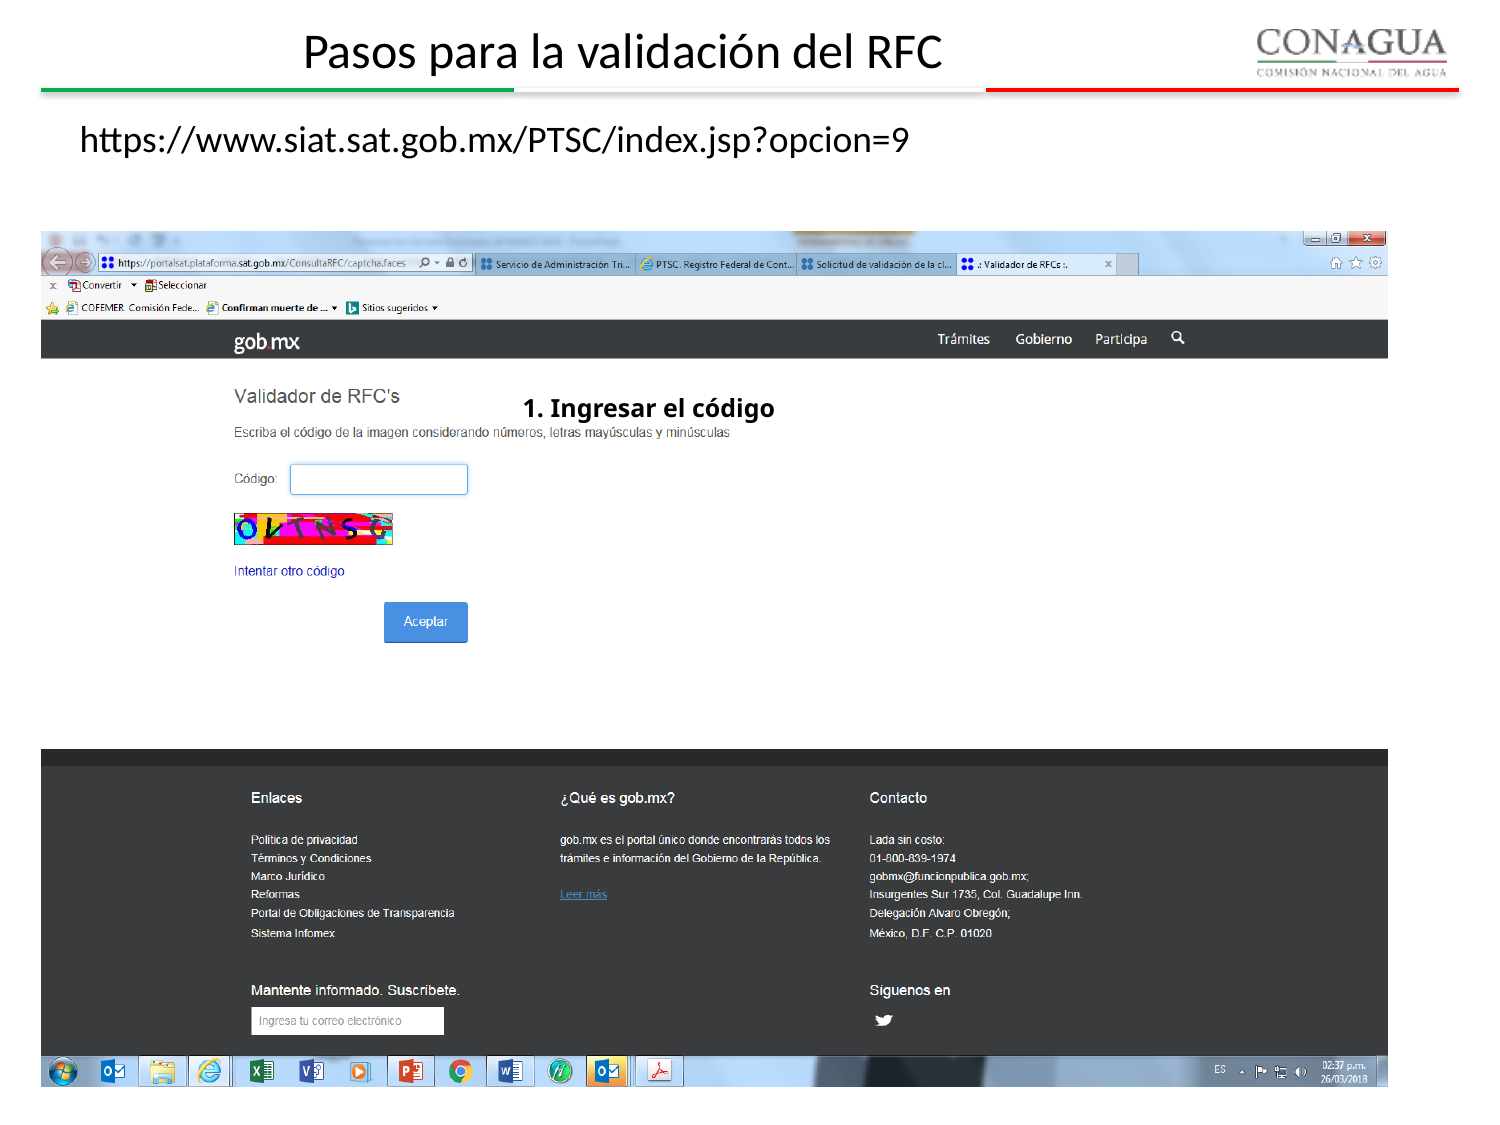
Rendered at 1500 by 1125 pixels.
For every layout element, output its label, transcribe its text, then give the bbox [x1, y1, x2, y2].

text_box https://www.siat.sat.gob.mx/PTSC/index.jsp?opcion=9 [64, 107, 951, 168]
title Pasos para la validación del RFC [11, 7, 1235, 90]
picture [1257, 29, 1447, 79]
picture [41, 231, 1389, 1087]
